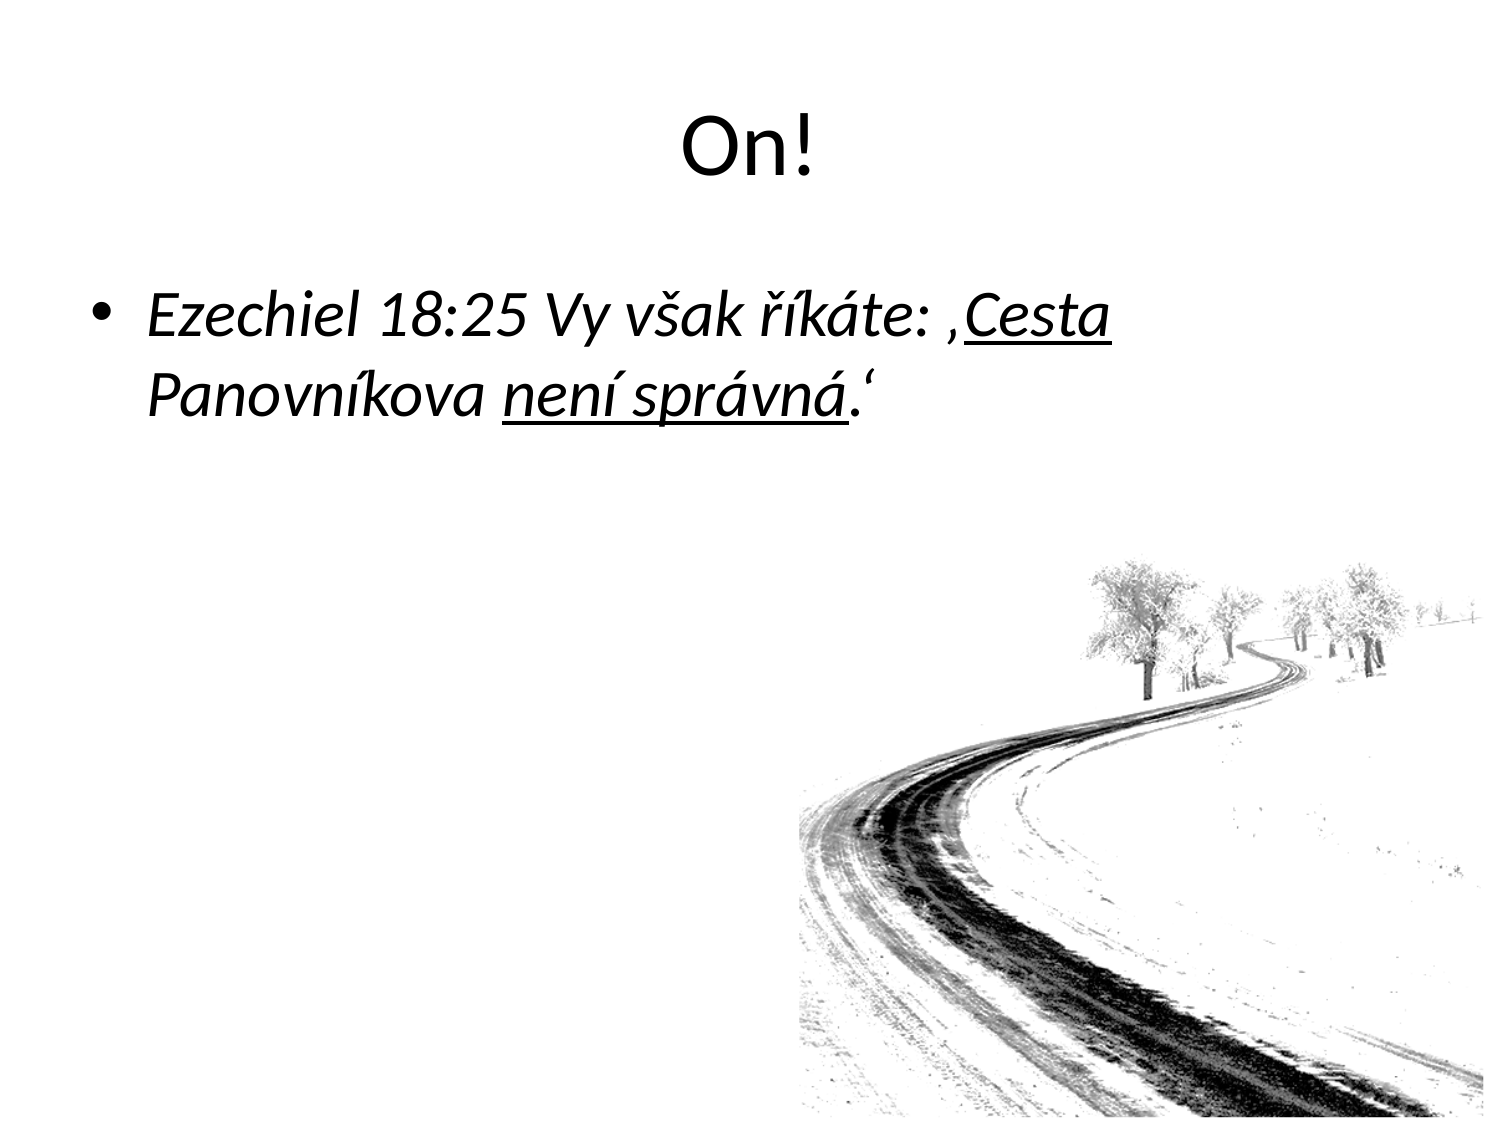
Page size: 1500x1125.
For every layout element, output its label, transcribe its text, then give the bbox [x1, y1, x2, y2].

picture [787, 422, 1497, 1125]
list Ezechiel 18:25 Vy však říkáte: ‚Cesta Panovníkova není správná.‘ [75, 262, 1425, 1005]
title On! [75, 45, 1425, 233]
